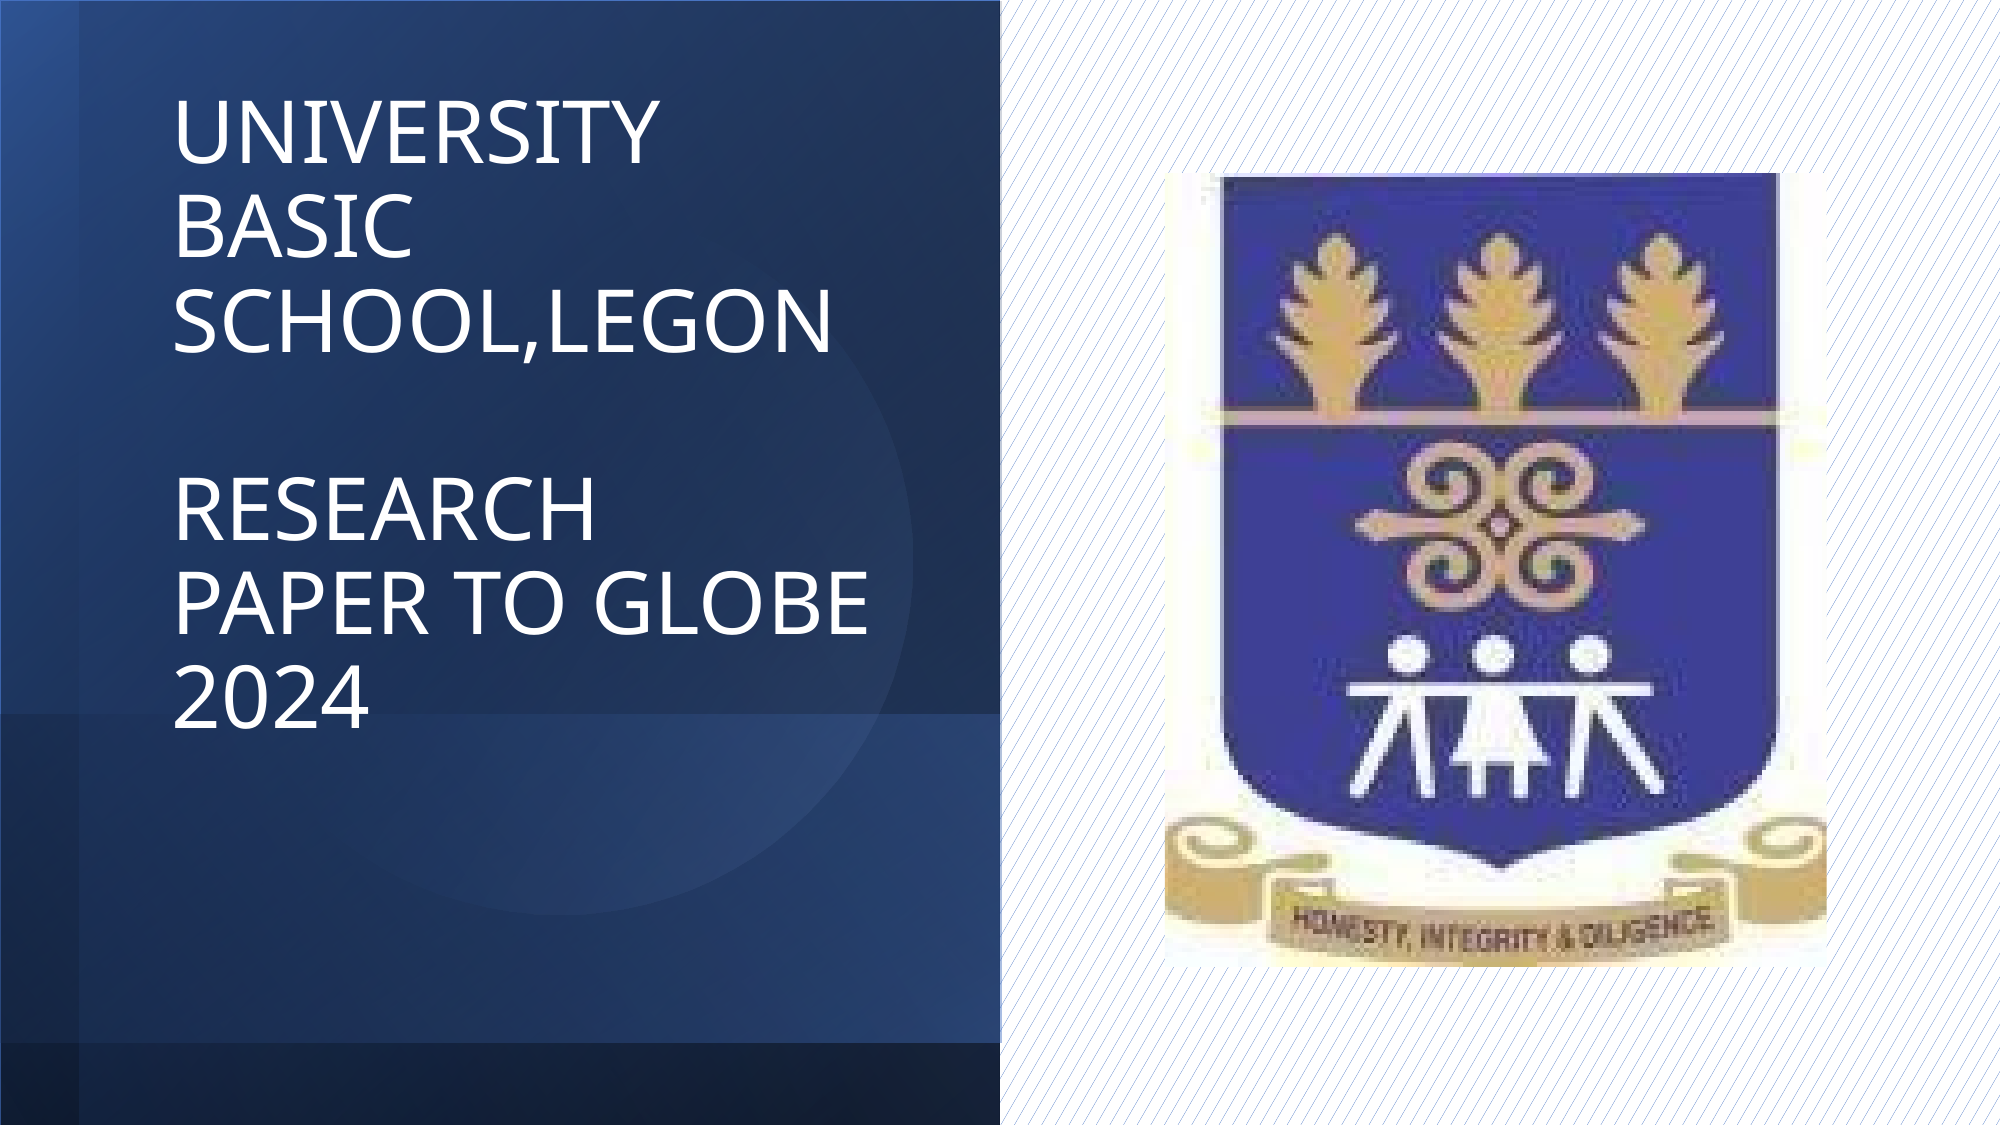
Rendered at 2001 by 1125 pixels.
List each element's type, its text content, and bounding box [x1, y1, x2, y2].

picture [1164, 173, 1827, 967]
text_box [1001, 0, 2000, 1125]
text_box [79, 1, 1001, 1125]
title UNIVERSITY BASIC SCHOOL,LEGON RESEARCH PAPER TO GLOBE 2024 [156, 75, 894, 755]
text_box [0, 0, 1000, 1125]
